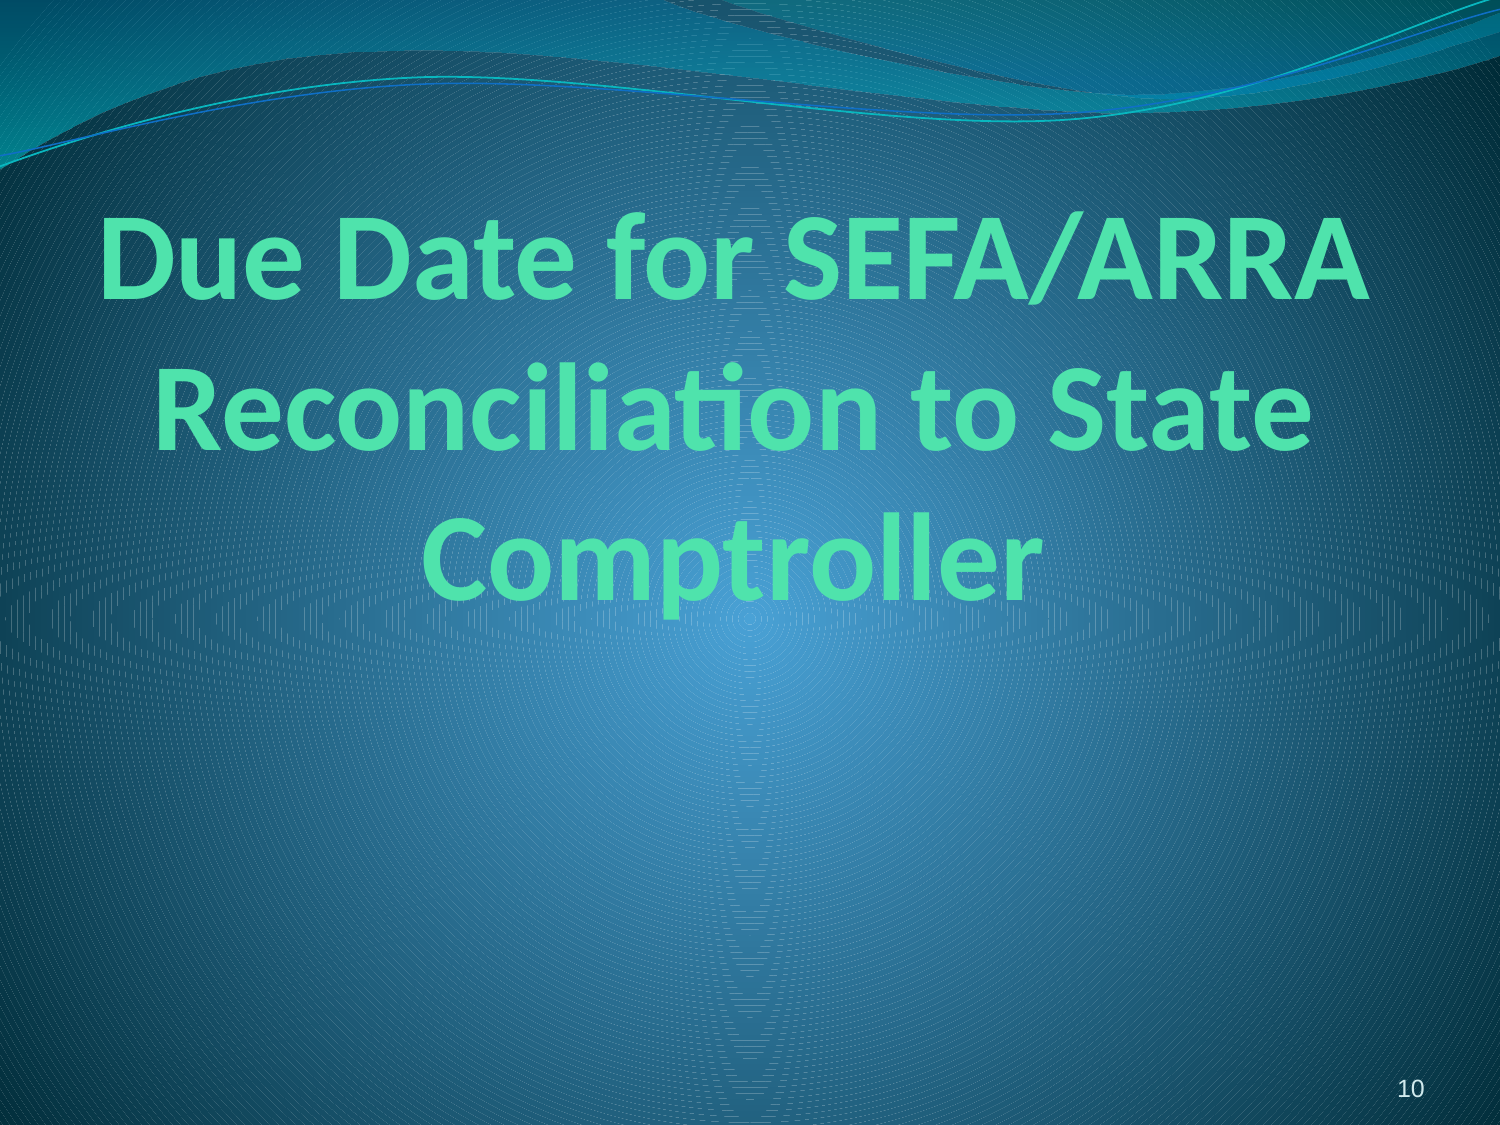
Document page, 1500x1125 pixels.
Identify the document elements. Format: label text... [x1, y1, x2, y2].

slide_number 10 [1299, 1042, 1425, 1103]
title Due Date for SEFA/ARRA Reconciliation to State Comptroller [96, 127, 1372, 625]
